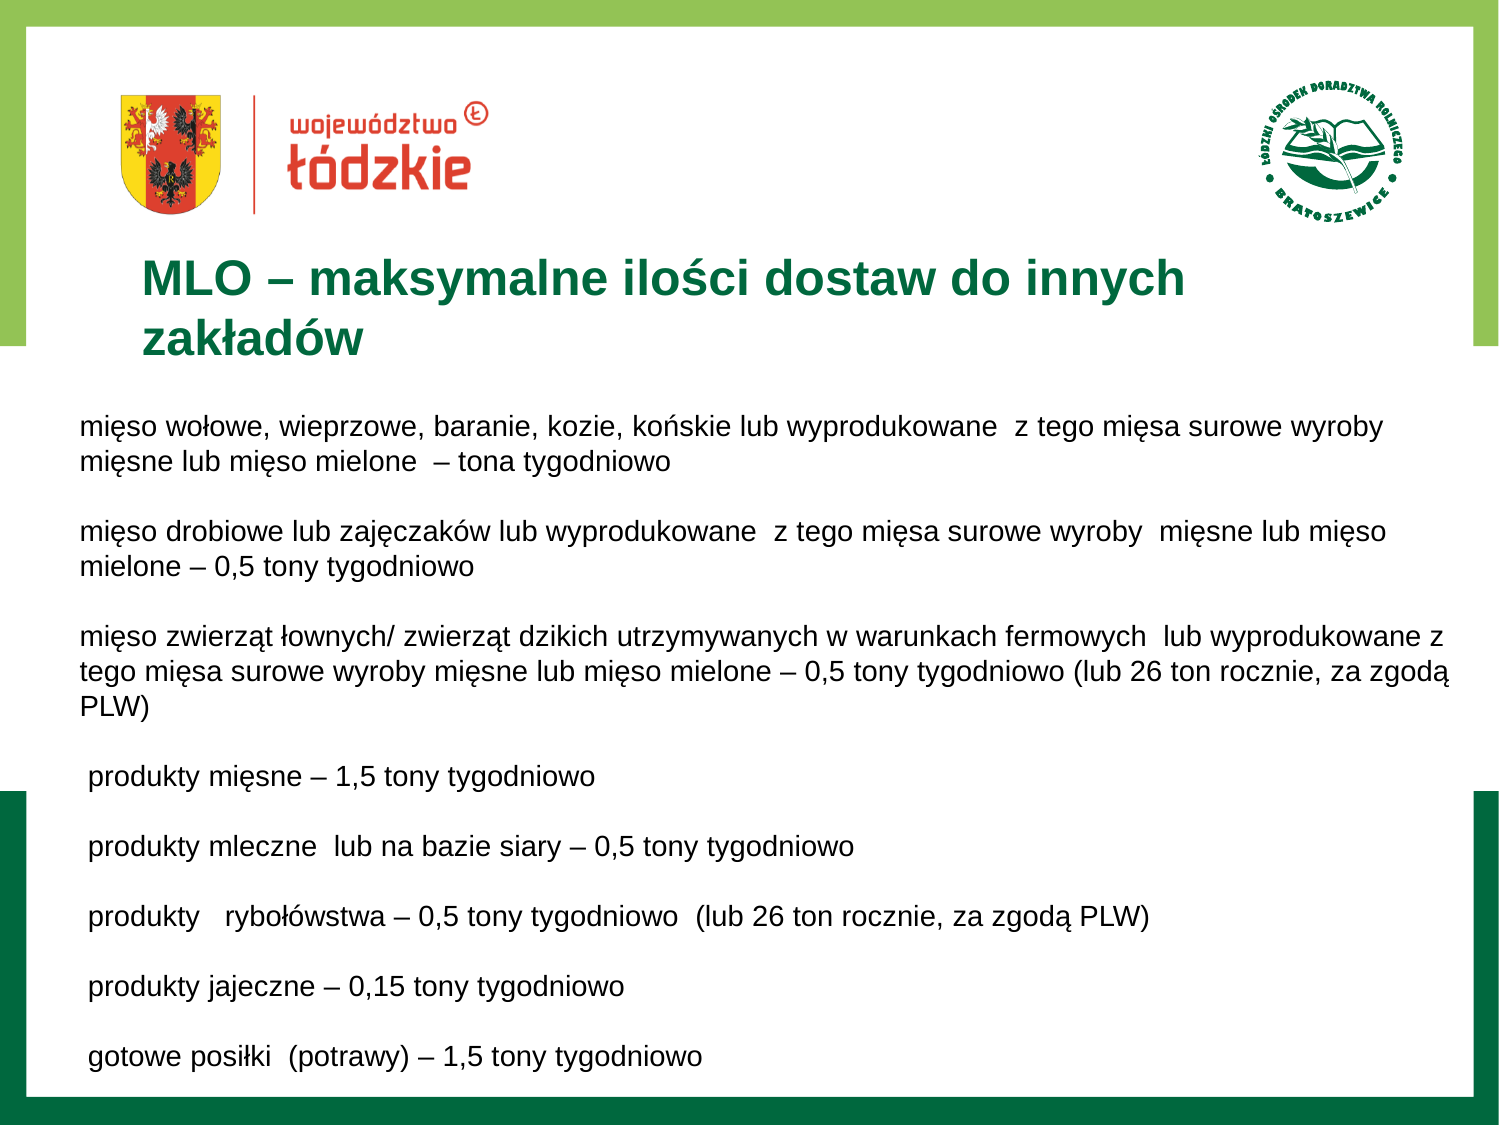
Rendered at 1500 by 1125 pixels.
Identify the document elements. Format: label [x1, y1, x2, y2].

text_box [0, 0, 1499, 1125]
